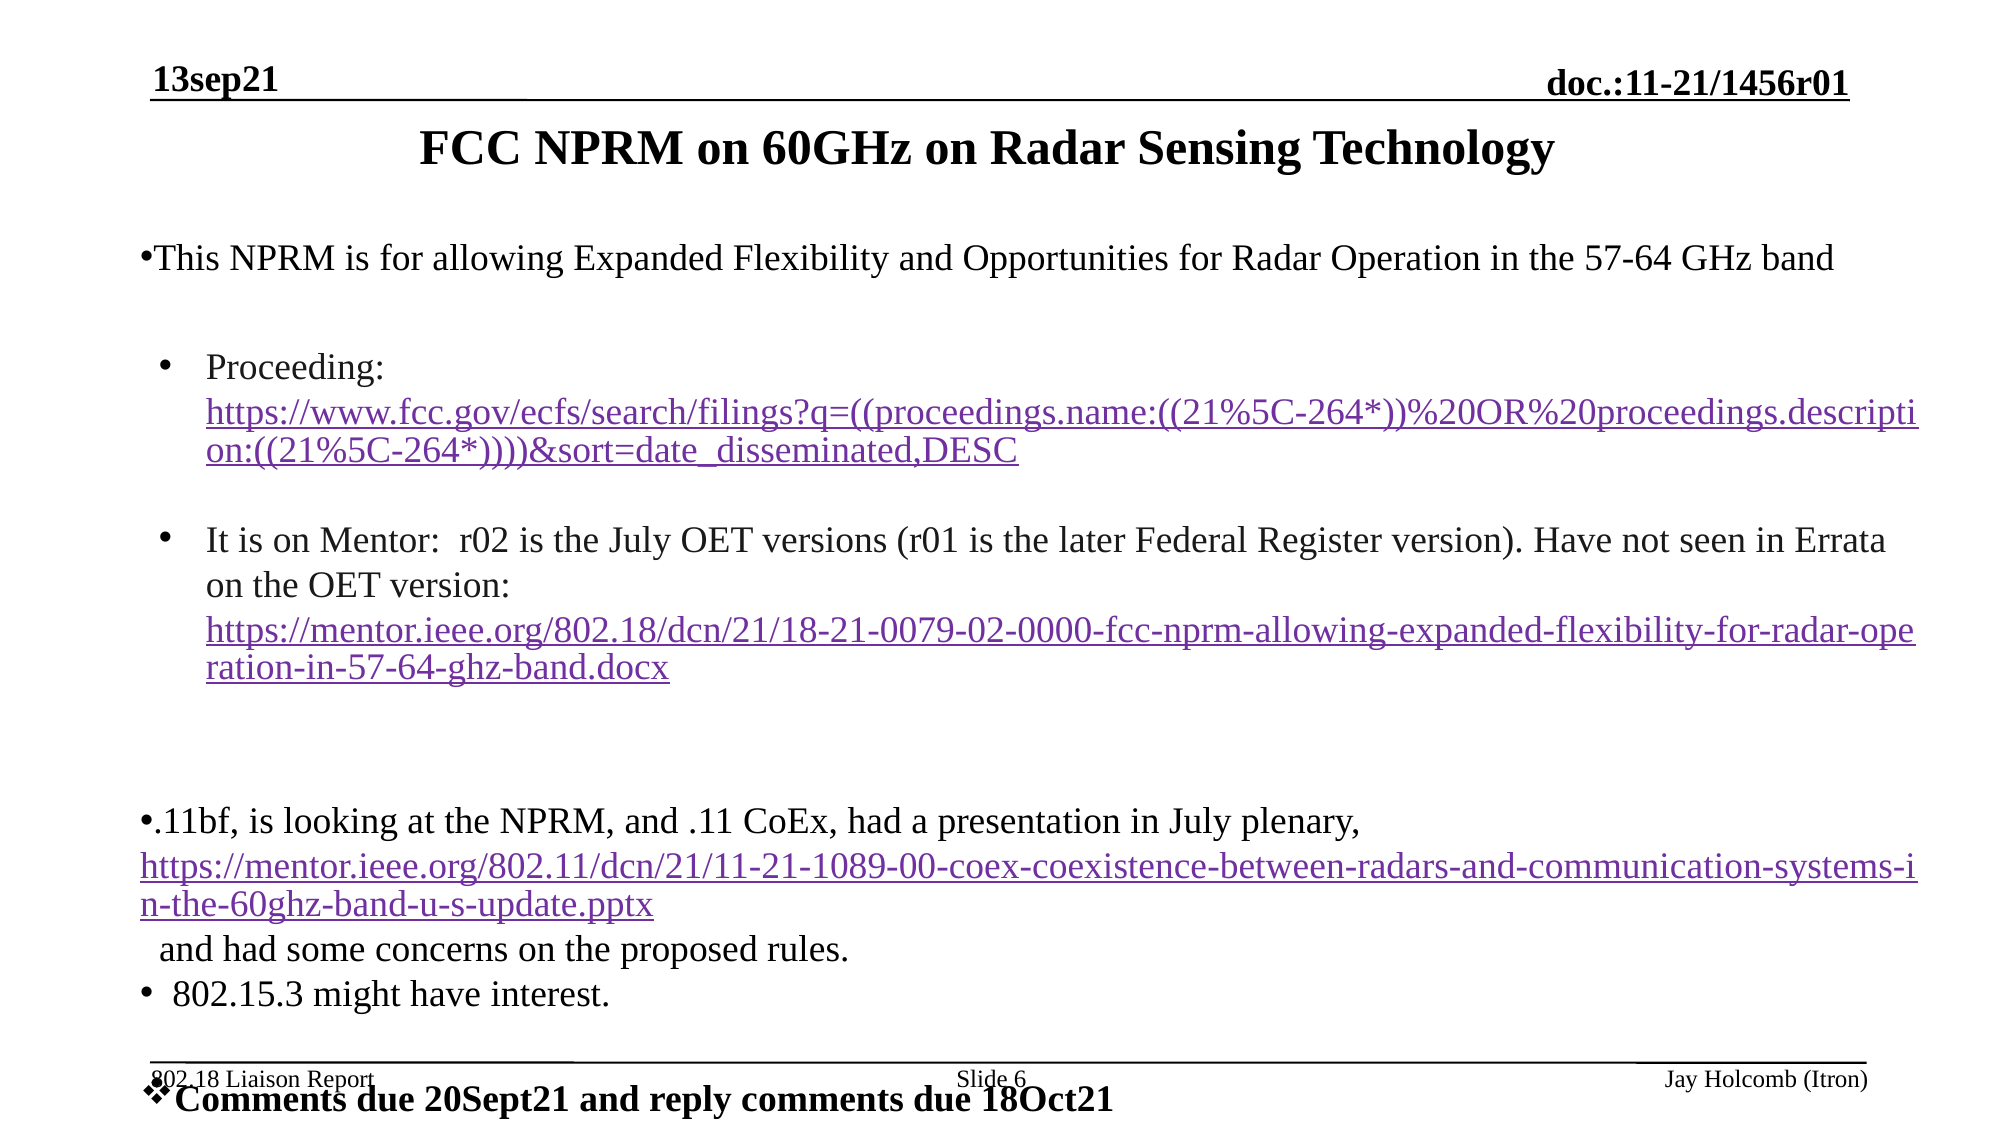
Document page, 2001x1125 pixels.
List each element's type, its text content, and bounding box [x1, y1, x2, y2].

slide_number Slide 6 [916, 1061, 1067, 1123]
title FCC NPRM on 60GHz on Radar Sensing Technology [362, 106, 1638, 183]
list This NPRM is for allowing Expanded Flexibility and Opportunities for Radar Operation in the 57-64 GHz band Proceeding: https://www.fcc.gov/ecfs/search/filings?q=((proceedings.name:((21%5C-264*))%20OR%20proceedings.description:((21%5C-264*))))&sort=date_disseminated,DESC It is on Mentor: r02 is the July OET versions (r01 is the later Federal Register version). Have not seen in Errata on the OET version: https://mentor.ieee.org/802.18/dcn/21/18-21-0079-02-0000-fcc-nprm-allowing-expanded-flexibility-for-radar-operation-in-57-64-ghz-band.docx .11bf, is looking at the NPRM, and .11 CoEx, had a presentation in July plenary, https://mentor.ieee.org/802.11/dcn/21/11-21-1089-00-coex-coexistence-between-radars-and-communication-systems-in-the-60ghz-band-u-s-update.pptx and had some concerns on the proposed rules. 802.15.3 might have interest. Comments due 20Sept21 and reply comments due 18Oct21 We did not make doing Comments though effort started up this week to do Reply Comments. Several from .11 are starting on a draft, much will be based on what is in the .11 document, link above. Will be discussing in .18 weekly meetings and very likely will schedule several ad hocs weeks of 19th and/or 26th. With reply comments due Monday 18oct, would be best to approve in .18 by 30sept21. [124, 224, 1938, 1076]
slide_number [152, 54, 563, 100]
footer Jay Holcomb (Itron) [1171, 1061, 1869, 1093]
